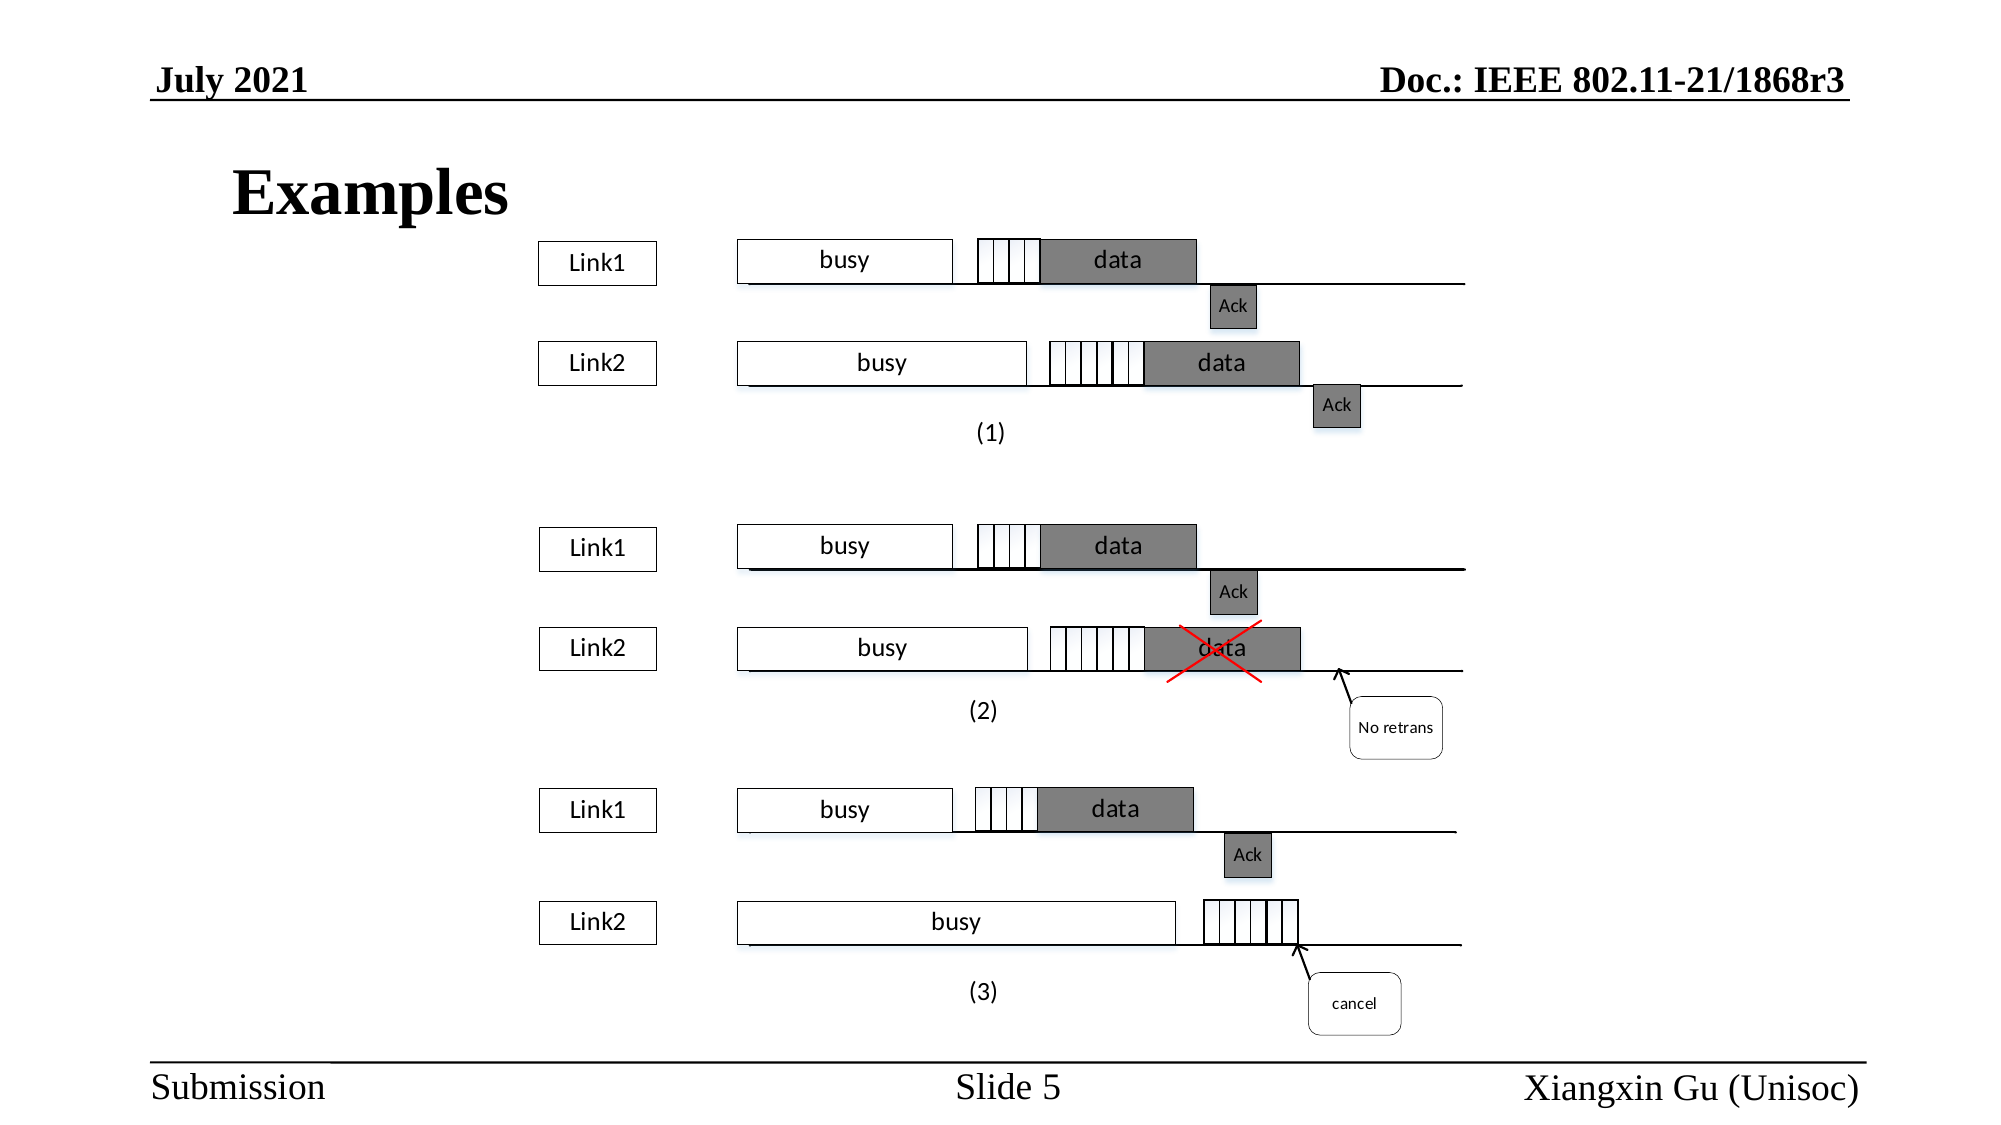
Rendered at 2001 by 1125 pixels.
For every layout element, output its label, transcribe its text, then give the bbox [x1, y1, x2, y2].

footer Xiangxin Gu (Unisoc) [1520, 1062, 1860, 1109]
picture [535, 233, 1467, 1038]
slide_number Slide 5 [942, 1061, 1075, 1108]
title Examples [149, 112, 1851, 263]
